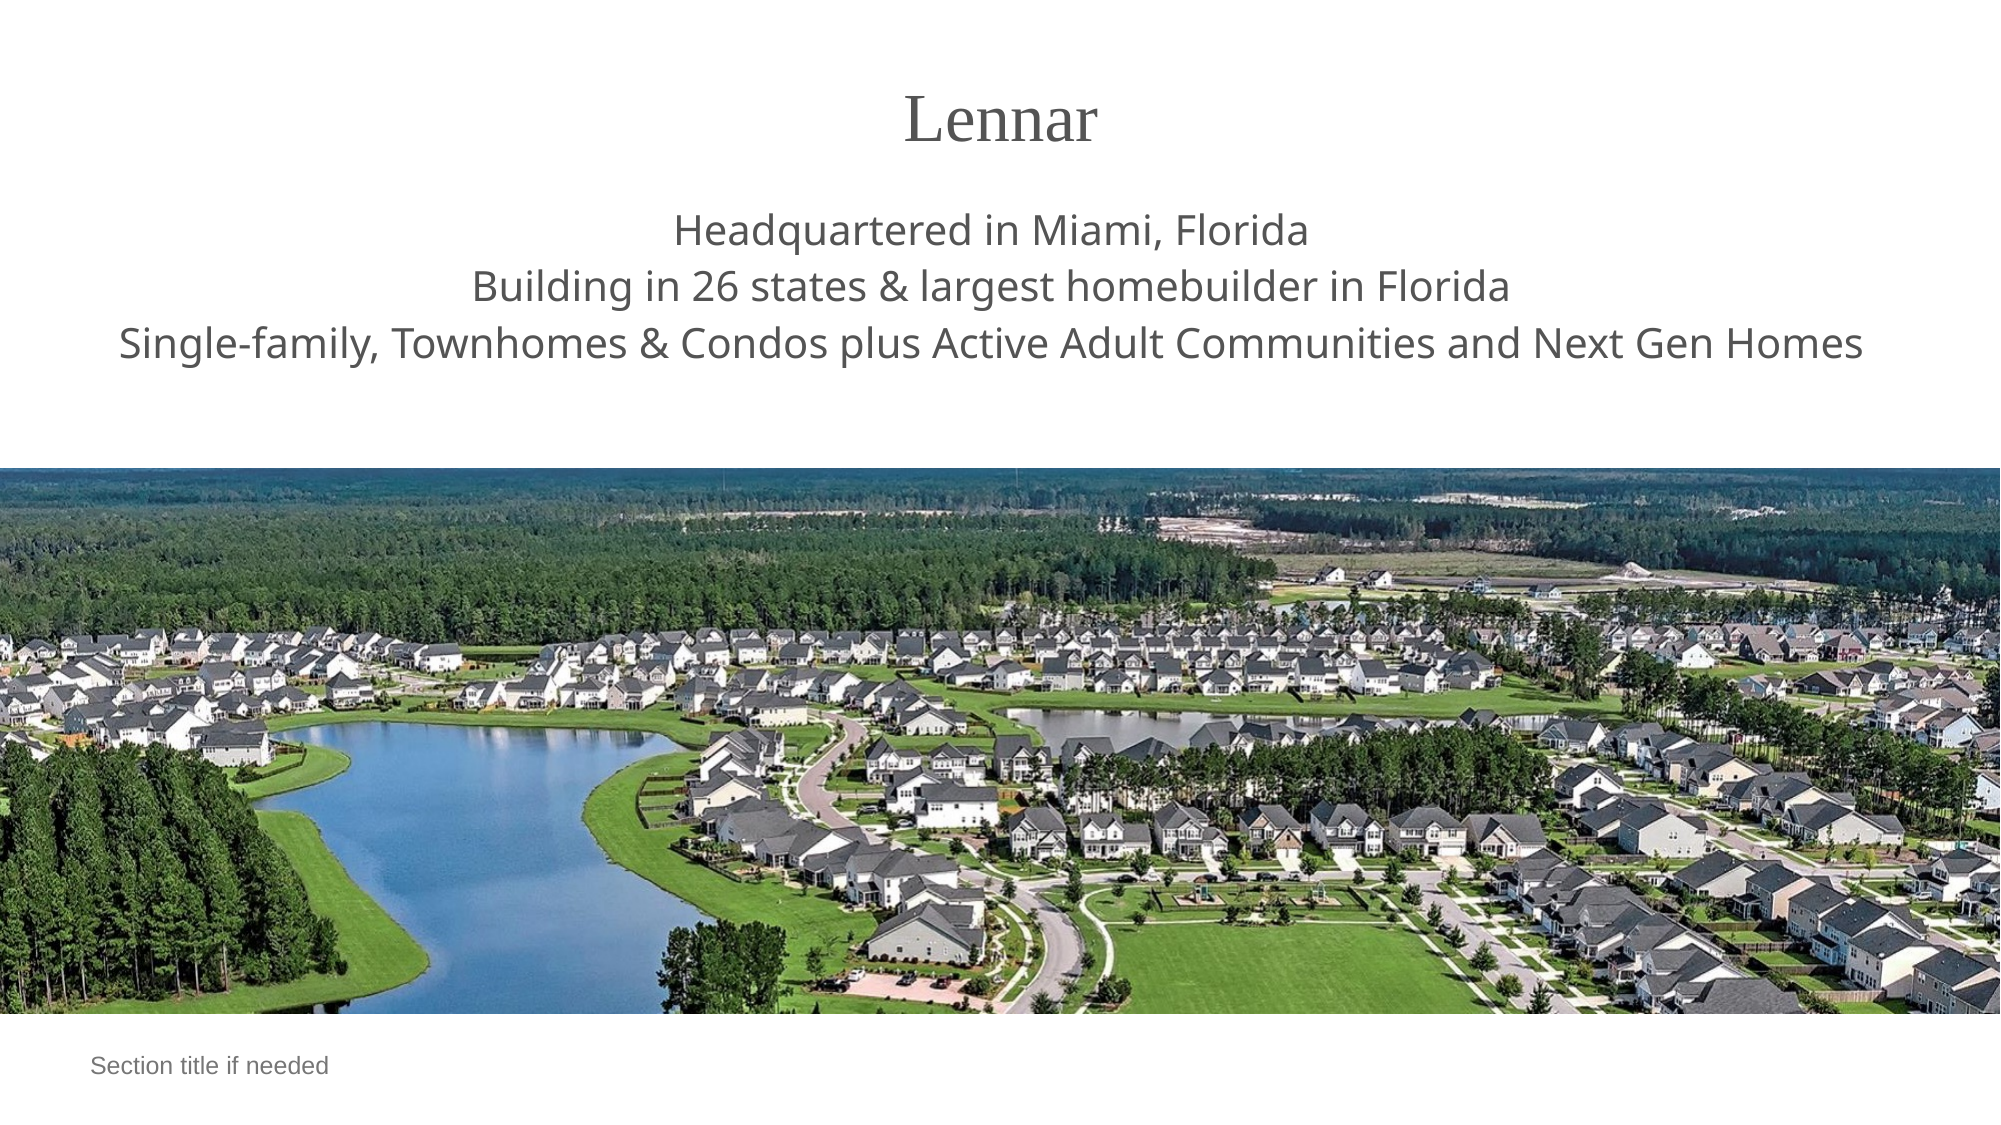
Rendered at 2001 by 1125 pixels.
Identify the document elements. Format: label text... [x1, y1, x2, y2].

list Headquartered in Miami, Florida Building in 26 states & largest homebuilder in Florida Single-family, Townhomes & Condos plus Active Adult Communities and Next Gen Homes [73, 190, 1910, 436]
subtitle Section title if needed [90, 1014, 818, 1123]
title Lennar [90, 48, 1927, 190]
picture [0, 468, 2000, 1014]
